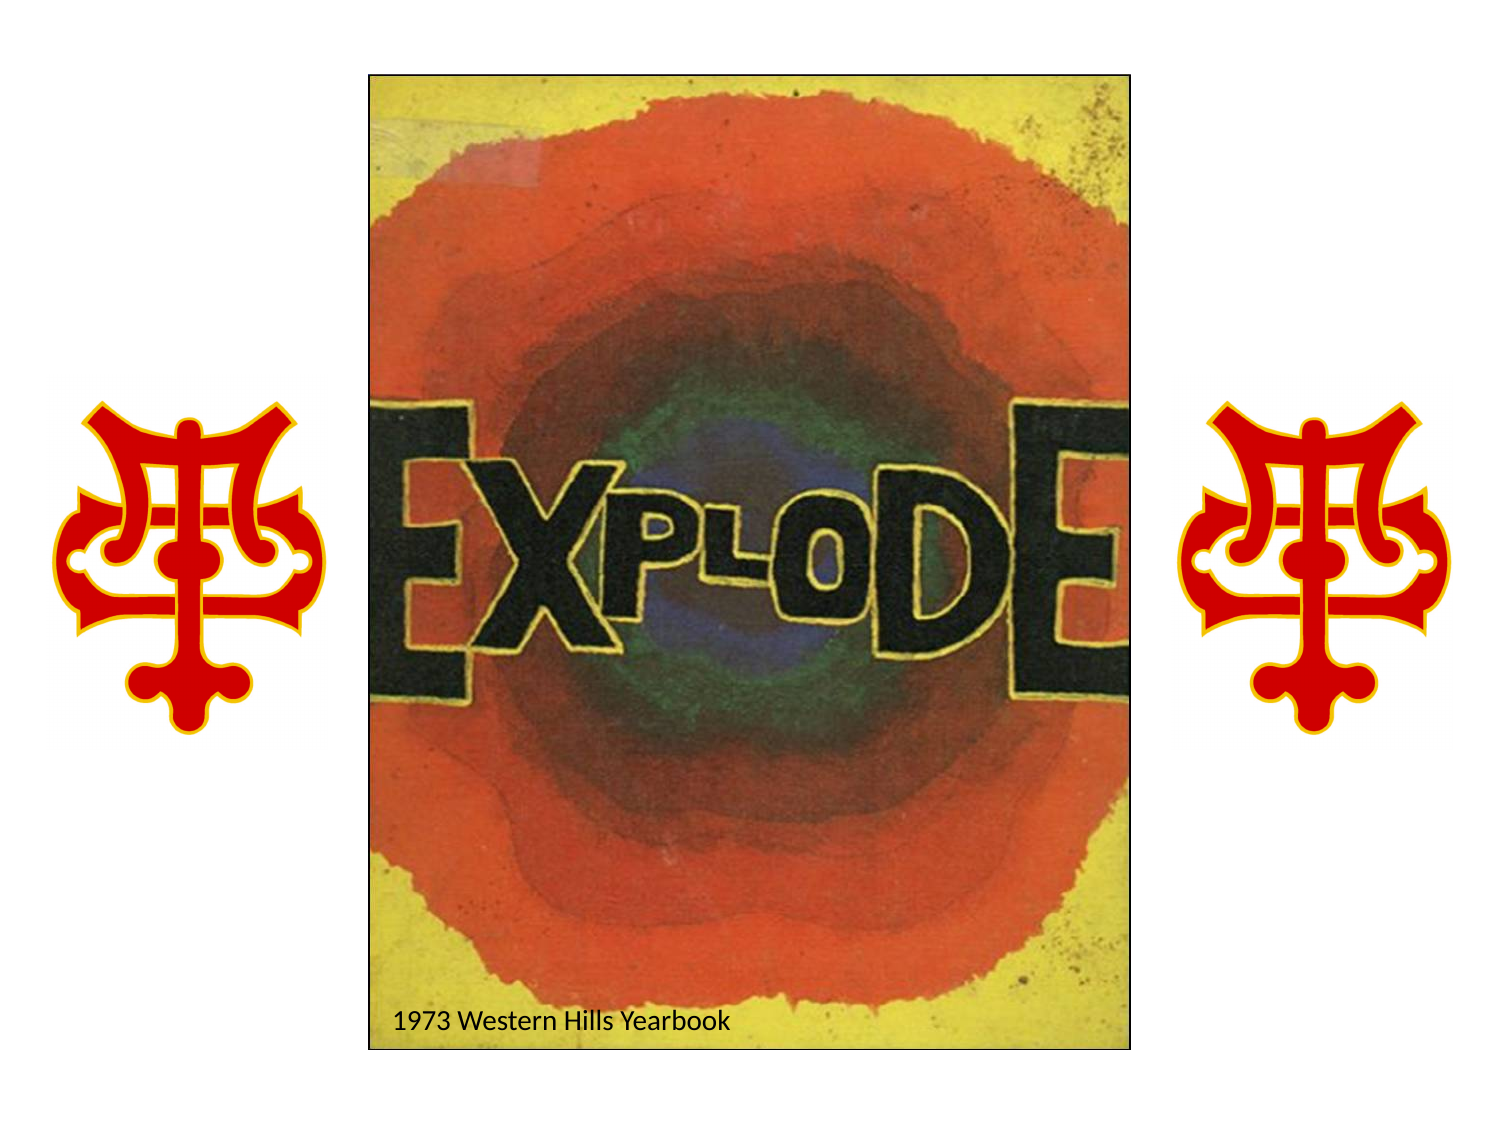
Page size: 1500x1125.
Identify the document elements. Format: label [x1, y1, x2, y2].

text_box [367, 74, 1132, 1051]
picture [1170, 374, 1453, 751]
picture [46, 374, 329, 751]
